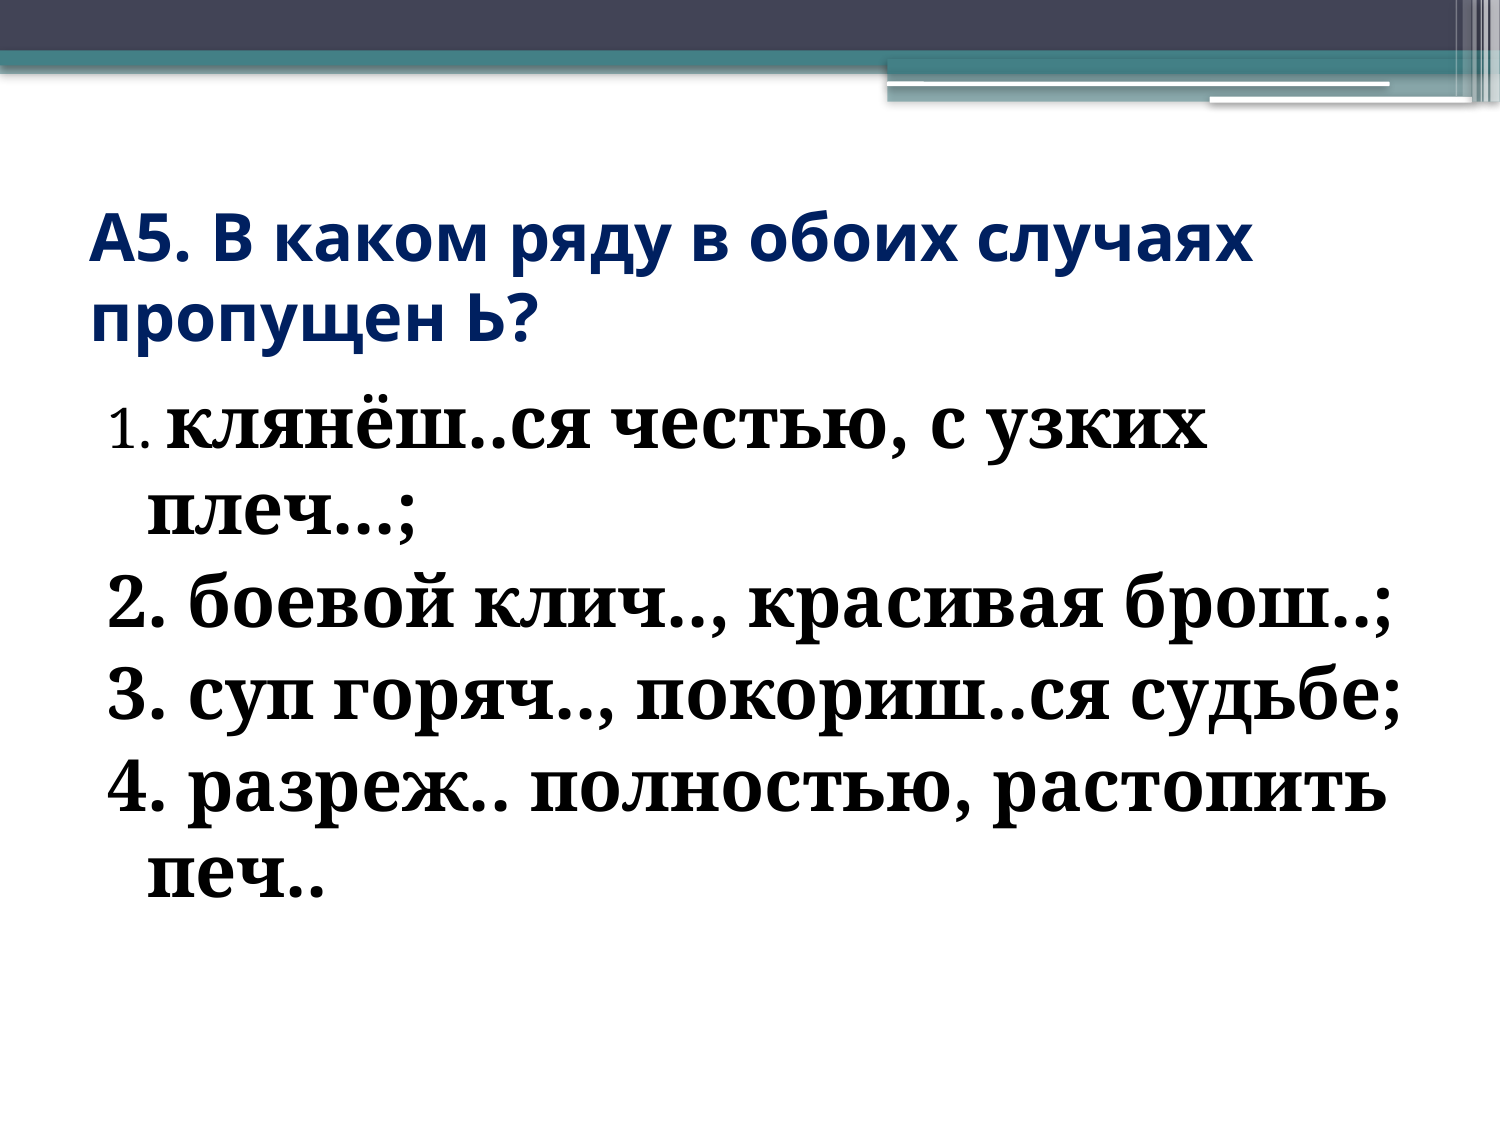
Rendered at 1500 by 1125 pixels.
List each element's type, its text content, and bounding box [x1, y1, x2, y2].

title А5. В каком ряду в обоих случаях пропущен Ь? [75, 187, 1425, 363]
list 1. клянёш..ся честью, с узких плеч...; 2. боевой клич.., красивая брош..; 3. суп горяч.., покориш..ся судьбе; 4. разреж.. полностью, растопить печ.. [75, 368, 1425, 1079]
